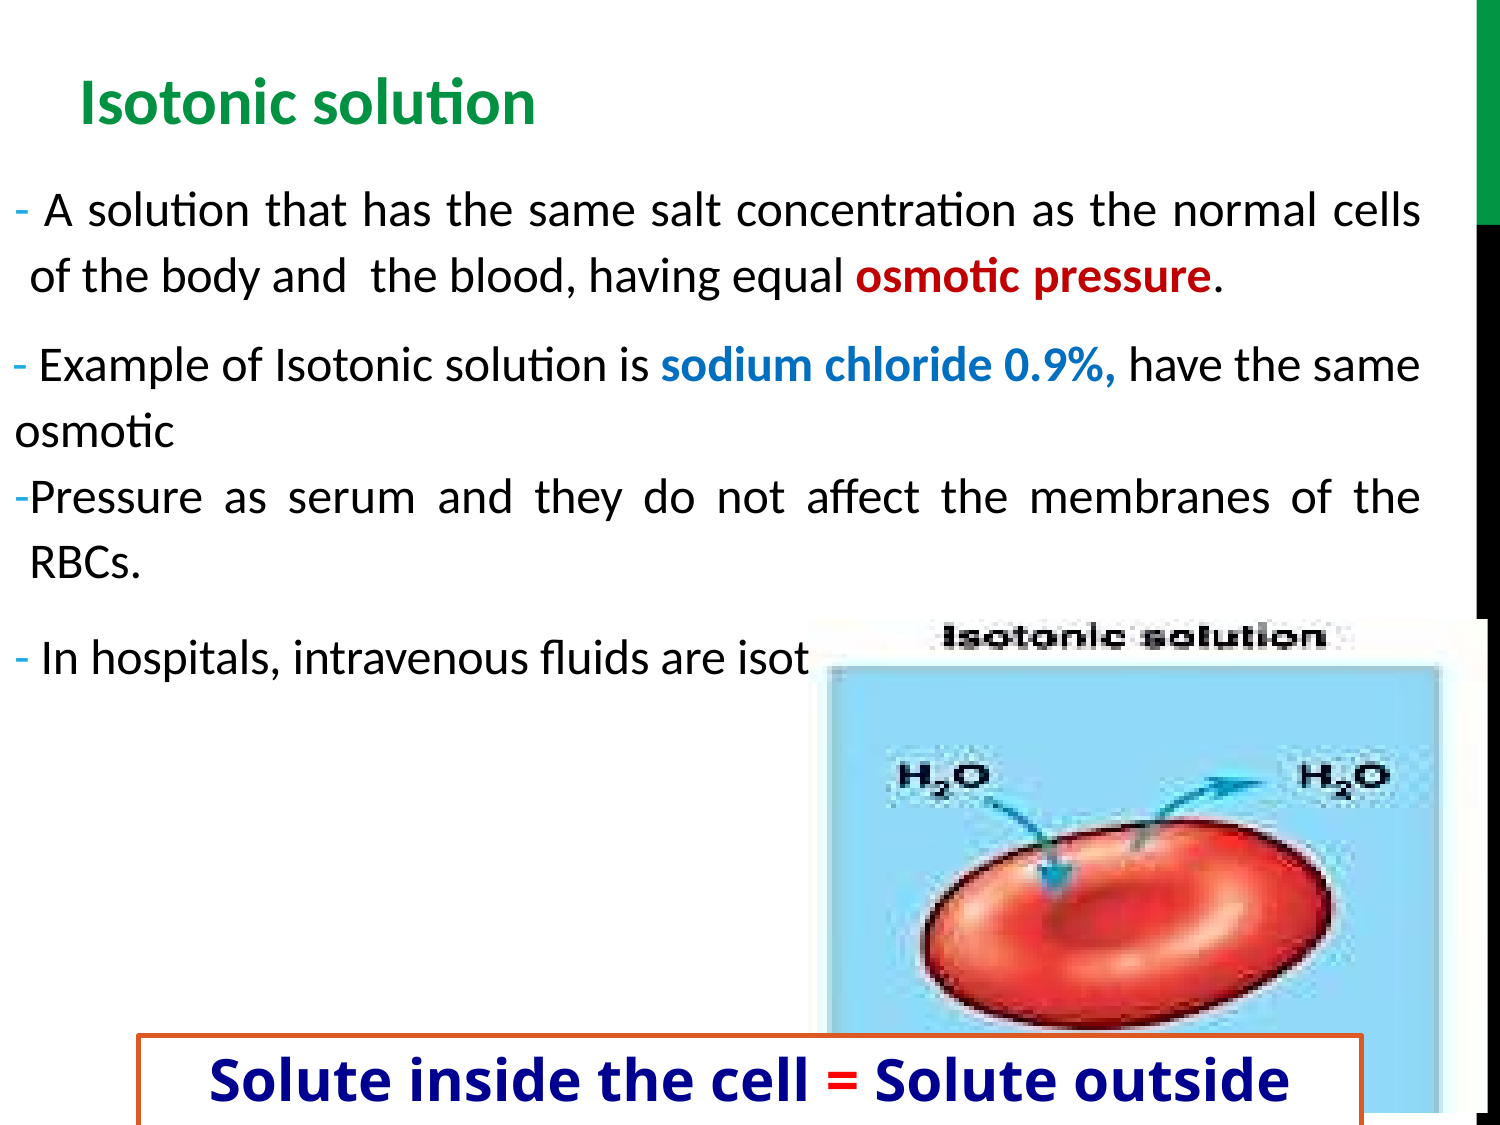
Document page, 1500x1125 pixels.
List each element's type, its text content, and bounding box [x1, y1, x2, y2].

text_box - A solution that has the same salt concentration as the normal cells of the body and the blood, having equal osmotic pressure. - Example of Isotonic solution is sodium chloride 0.9%, have the same osmotic -Pressure as serum and they do not affect the membranes of the RBCs. - In hospitals, intravenous fluids are isotonic. [12, 170, 1462, 685]
text_box [808, 619, 1488, 1113]
text_box Isotonic solution [75, 60, 585, 138]
text_box Solute inside the cell = Solute outside the cell [136, 1033, 1364, 1125]
